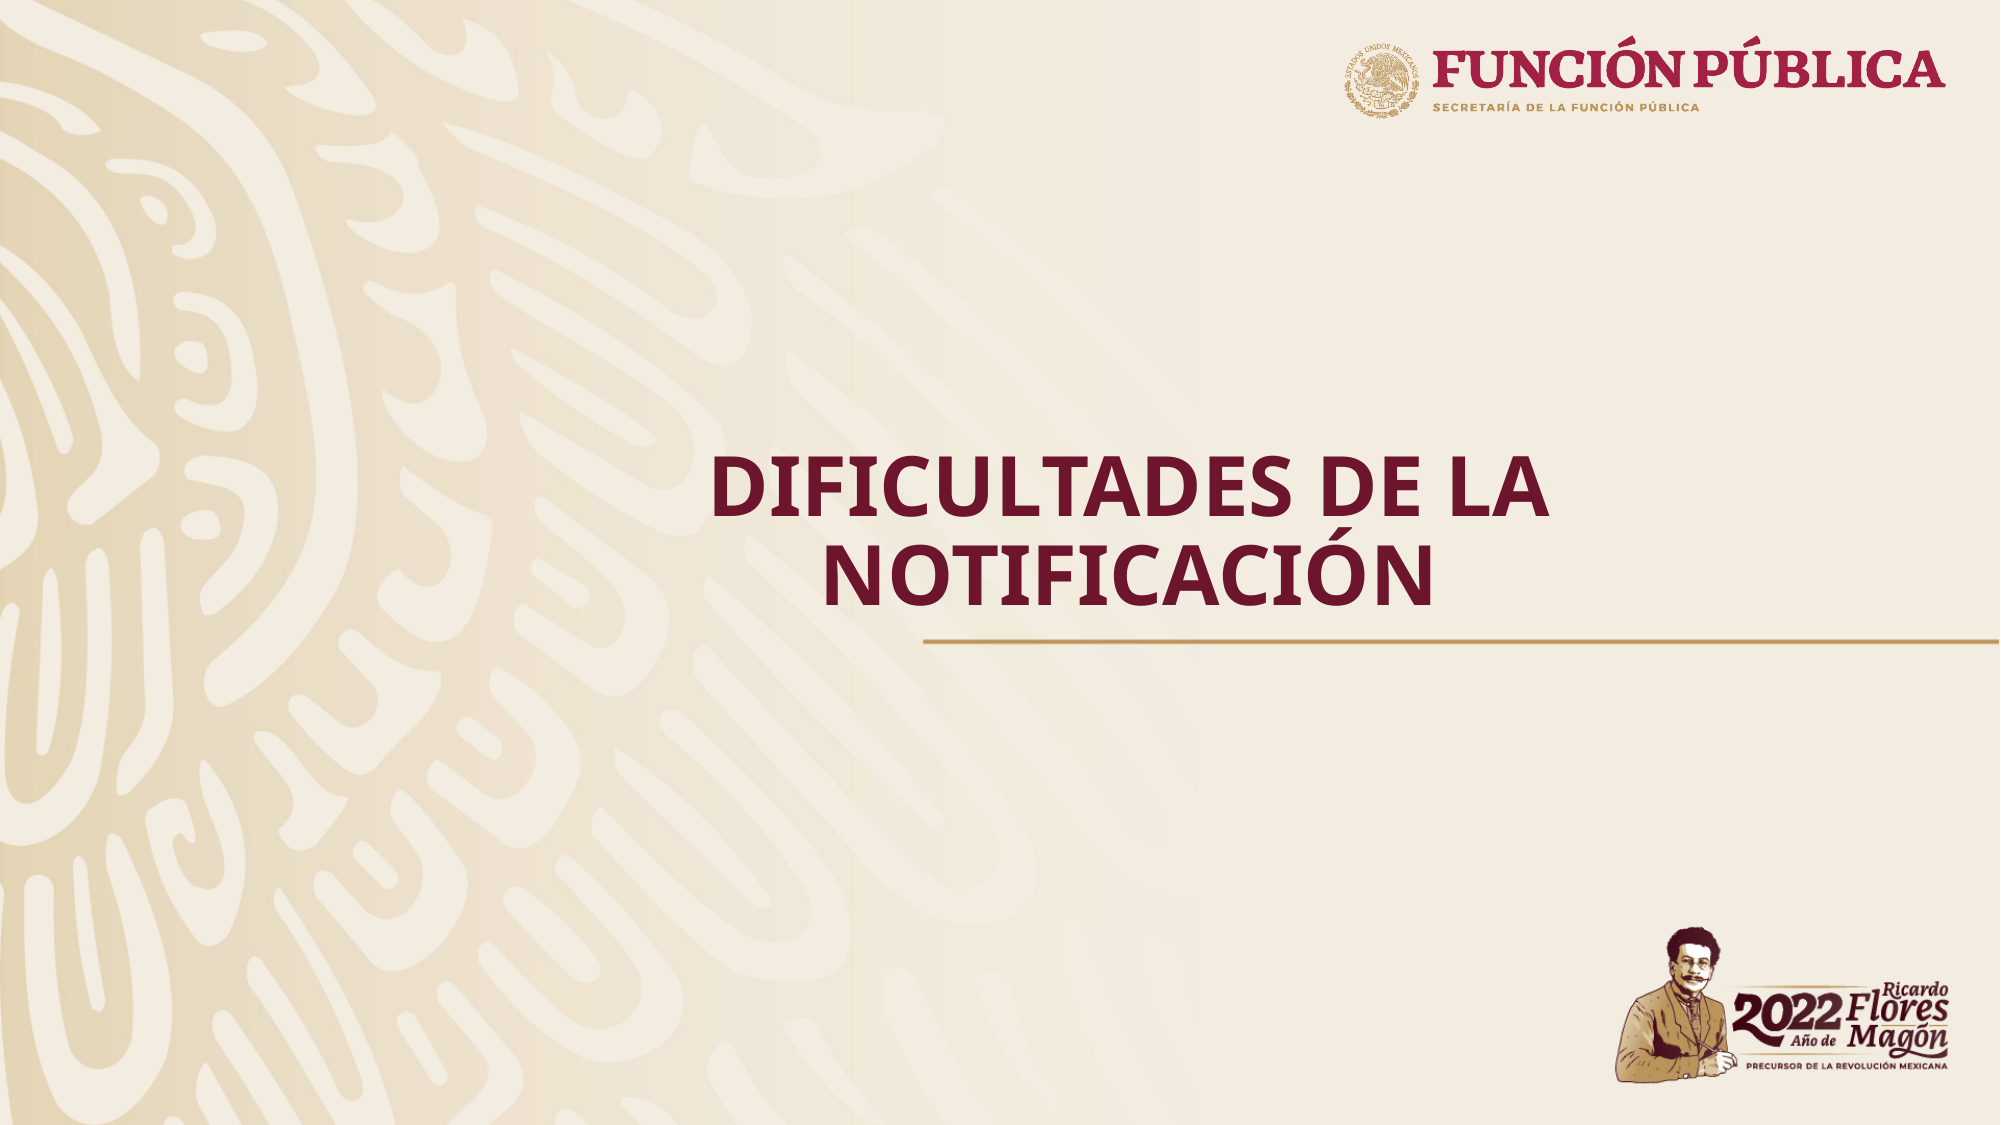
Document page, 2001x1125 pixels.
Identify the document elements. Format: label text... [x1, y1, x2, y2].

title DIFICULTADES DE LA NOTIFICACIÓN [418, 329, 1840, 632]
picture [0, 0, 2001, 1125]
